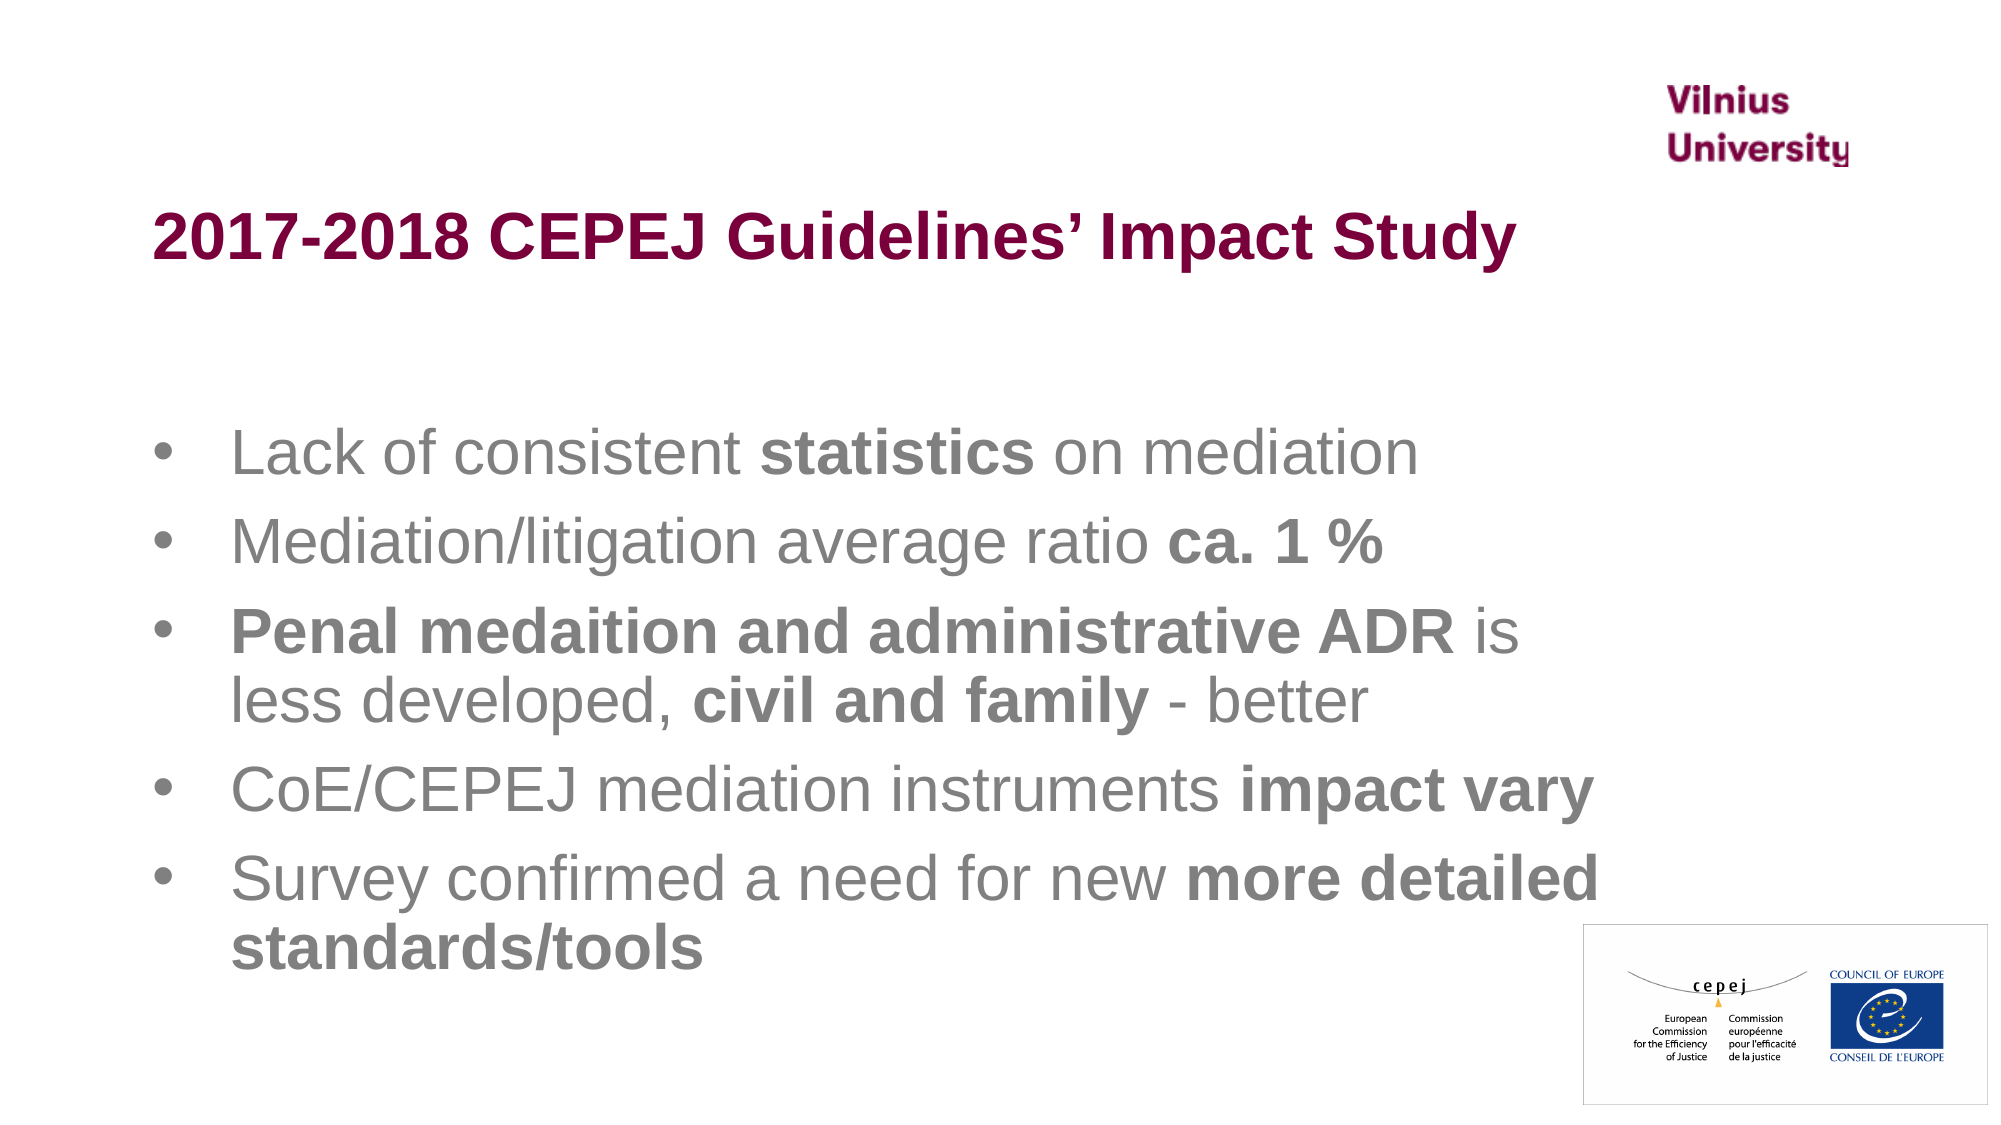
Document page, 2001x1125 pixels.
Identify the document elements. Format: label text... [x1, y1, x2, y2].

title 2017-2018 CEPEJ Guidelines’ Impact Study [137, 194, 1623, 380]
picture [1583, 924, 1988, 1105]
list Lack of consistent statistics on mediation Mediation/litigation average ratio ca. 1 % Penal medaition and administrative ADR is less developed, civil and family - better CoE/CEPEJ mediation instruments impact vary Survey confirmed a need for new more detailed standards/tools [137, 412, 1623, 1003]
